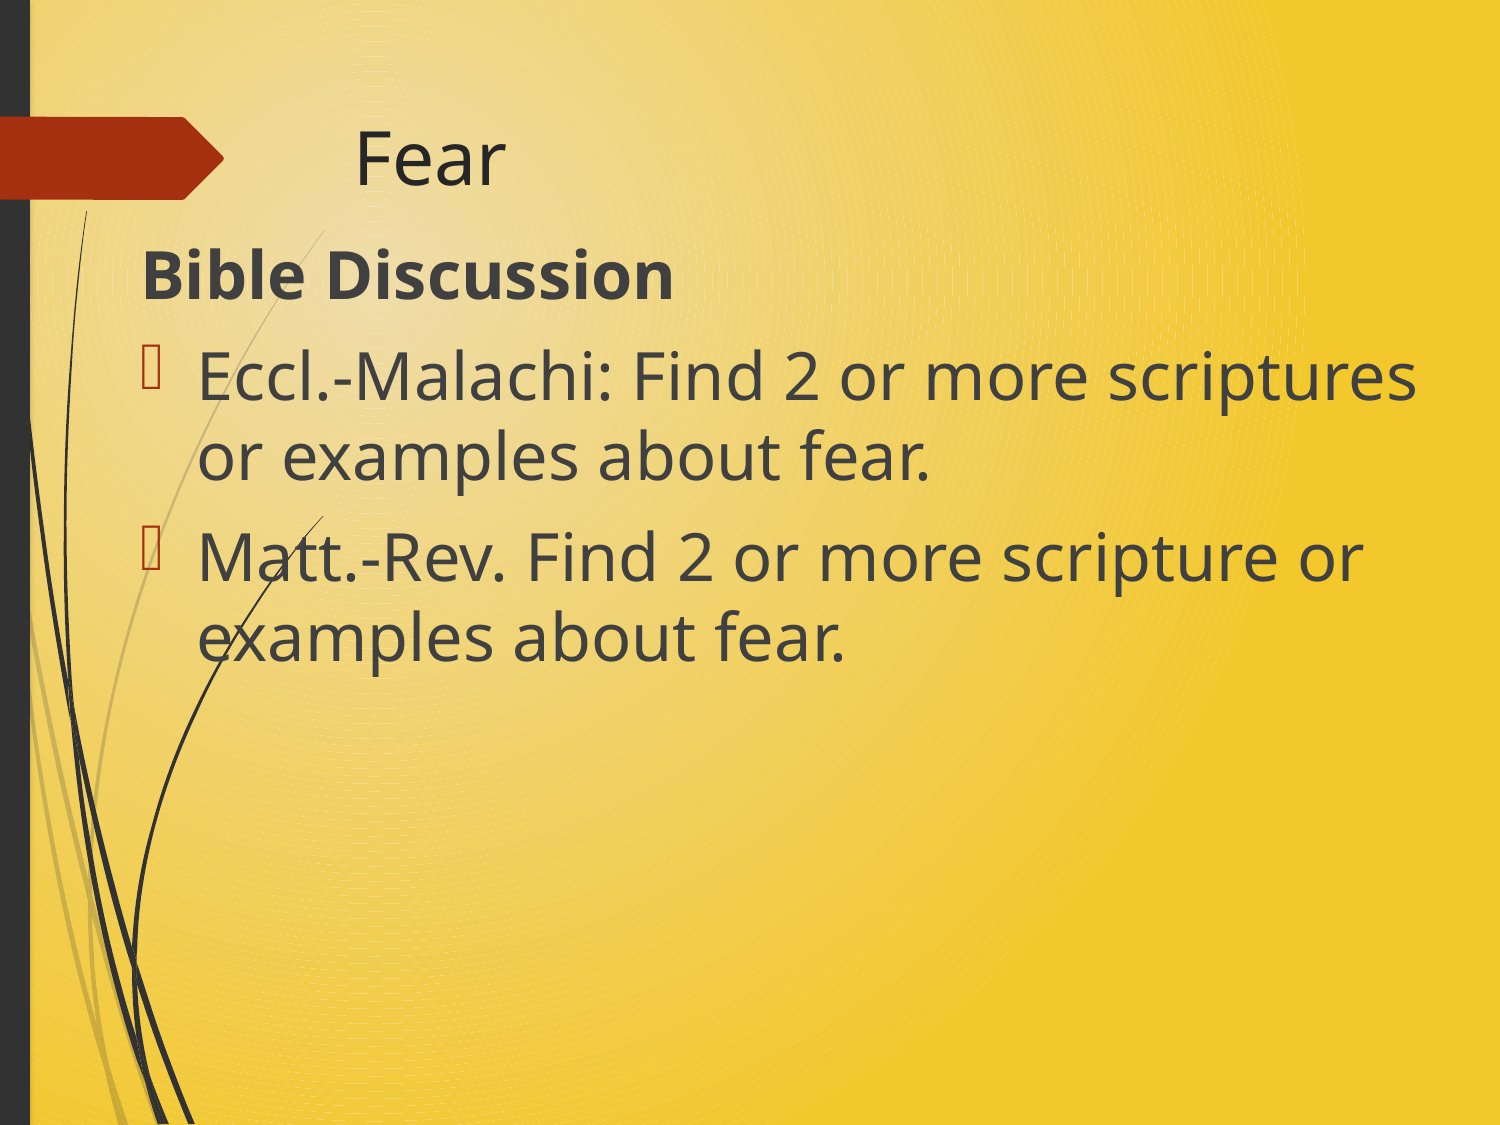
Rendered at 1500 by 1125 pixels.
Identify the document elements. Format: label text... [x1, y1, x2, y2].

title Fear [319, 102, 1400, 224]
list Bible Discussion Eccl.-Malachi: Find 2 or more scriptures or examples about fear. Matt.-Rev. Find 2 or more scripture or examples about fear. [125, 224, 1438, 1023]
